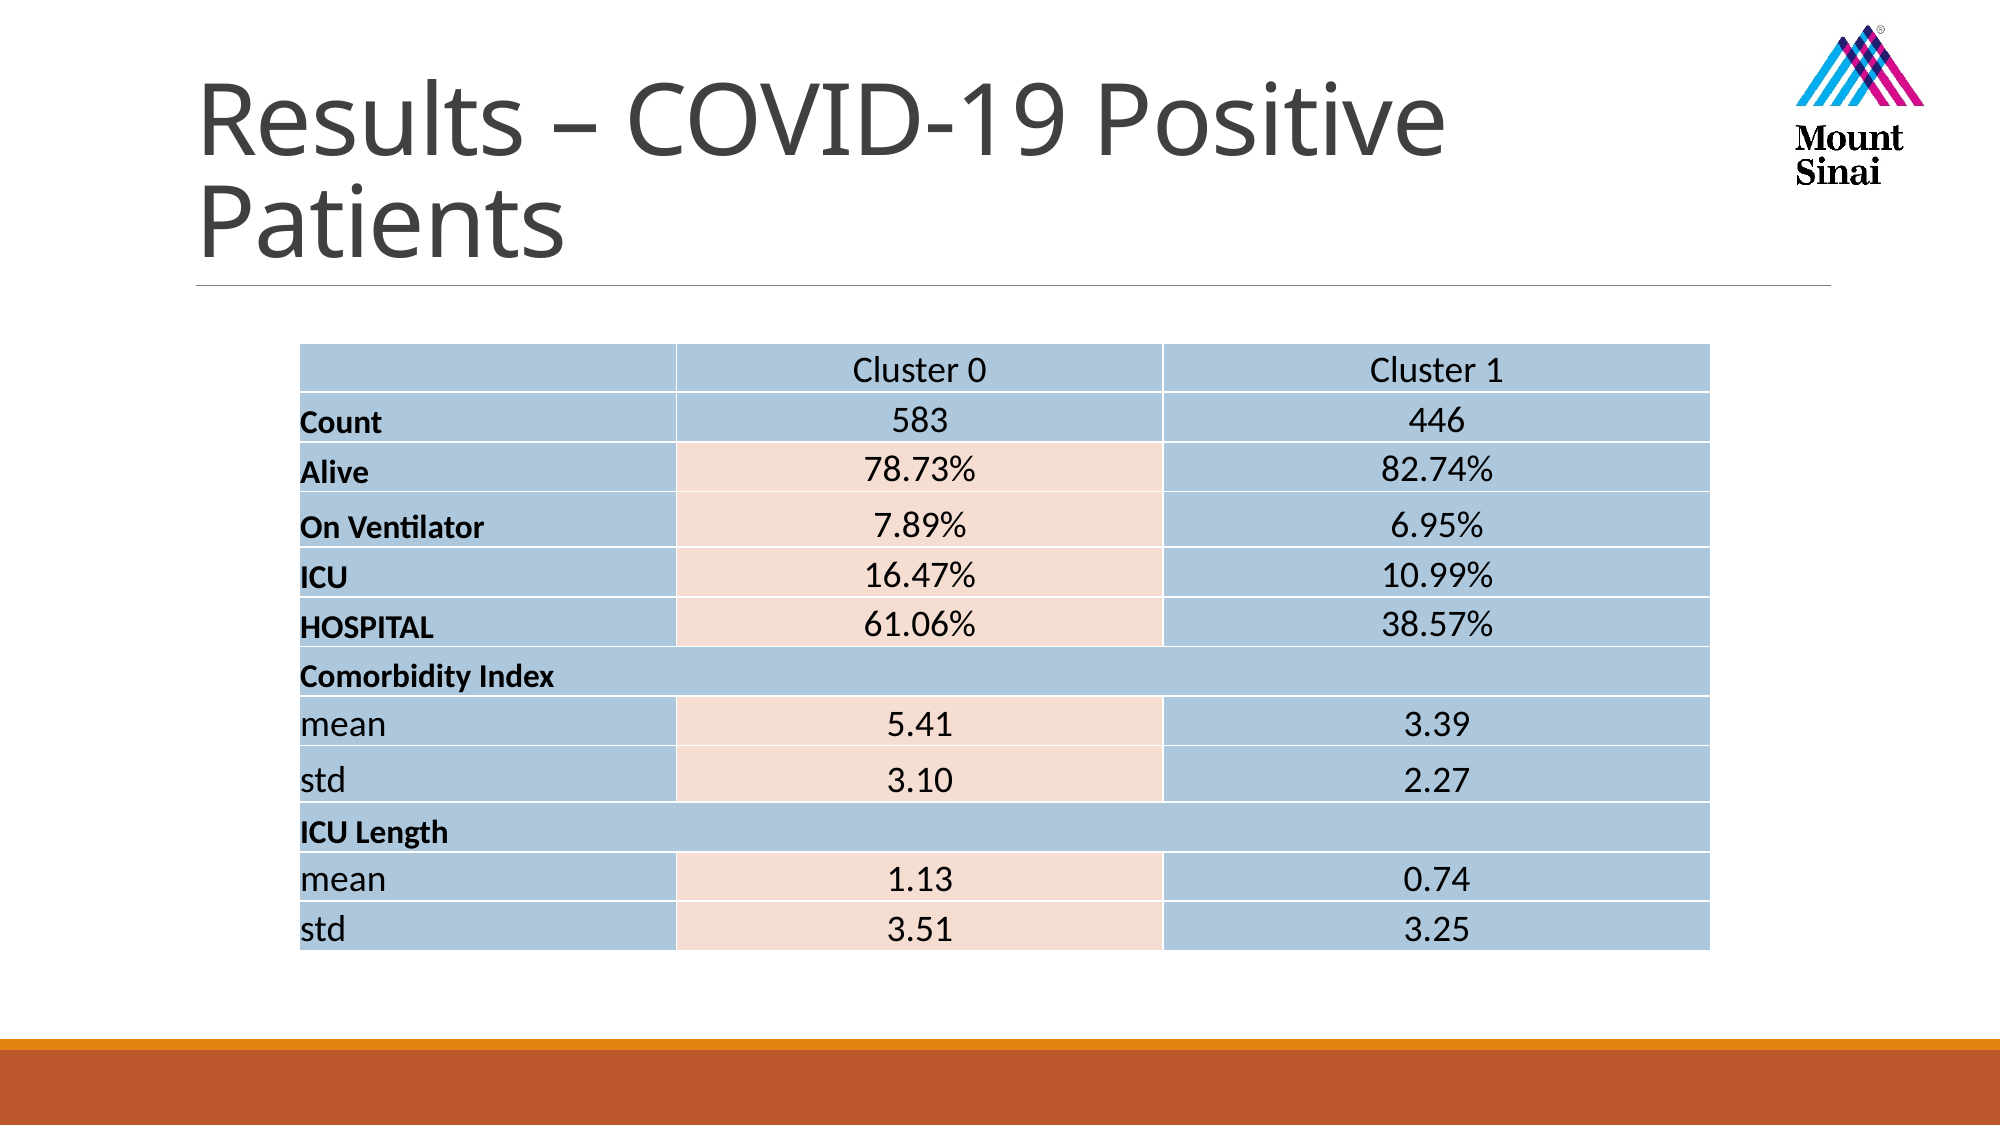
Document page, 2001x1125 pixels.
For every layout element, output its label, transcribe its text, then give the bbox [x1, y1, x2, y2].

table_cell 38.57% [1164, 598, 1710, 646]
table_cell 5.41 [677, 697, 1162, 745]
table_cell std [300, 746, 676, 801]
table_cell 82.74% [1164, 443, 1710, 491]
table_cell mean [300, 853, 676, 900]
table_cell mean [300, 697, 676, 745]
table_header Cluster 1 [1164, 344, 1710, 391]
table_cell 61.06% [677, 598, 1162, 646]
table_cell 7.89% [677, 492, 1162, 546]
table_cell Count [300, 393, 676, 441]
table_cell ICU [300, 548, 676, 596]
table_cell 0.74 [1164, 853, 1710, 900]
table_cell std [300, 902, 676, 950]
table_cell 1.13 [677, 853, 1162, 900]
table_cell 3.39 [1164, 697, 1710, 745]
table_cell Comorbidity Index [300, 647, 1710, 695]
table_cell 2.27 [1164, 746, 1710, 801]
table_cell HOSPITAL [300, 598, 676, 646]
table_cell 16.47% [677, 548, 1162, 596]
table_cell 78.73% [677, 443, 1162, 491]
table_cell 446 [1164, 393, 1710, 441]
picture [1717, 0, 2000, 219]
table_cell 3.51 [677, 902, 1162, 950]
table_cell 6.95% [1164, 492, 1710, 546]
table_cell 3.10 [677, 746, 1162, 801]
title Results – COVID-19 Positive Patients [180, 47, 1830, 285]
table_cell 3.25 [1164, 902, 1710, 950]
table_cell 10.99% [1164, 548, 1710, 596]
table_cell 583 [677, 393, 1162, 441]
table_cell On Ventilator [300, 492, 676, 546]
table_cell ICU Length [300, 803, 1710, 851]
table_cell Alive [300, 443, 676, 491]
table_header Cluster 0 [677, 344, 1162, 391]
table_header [300, 344, 676, 391]
